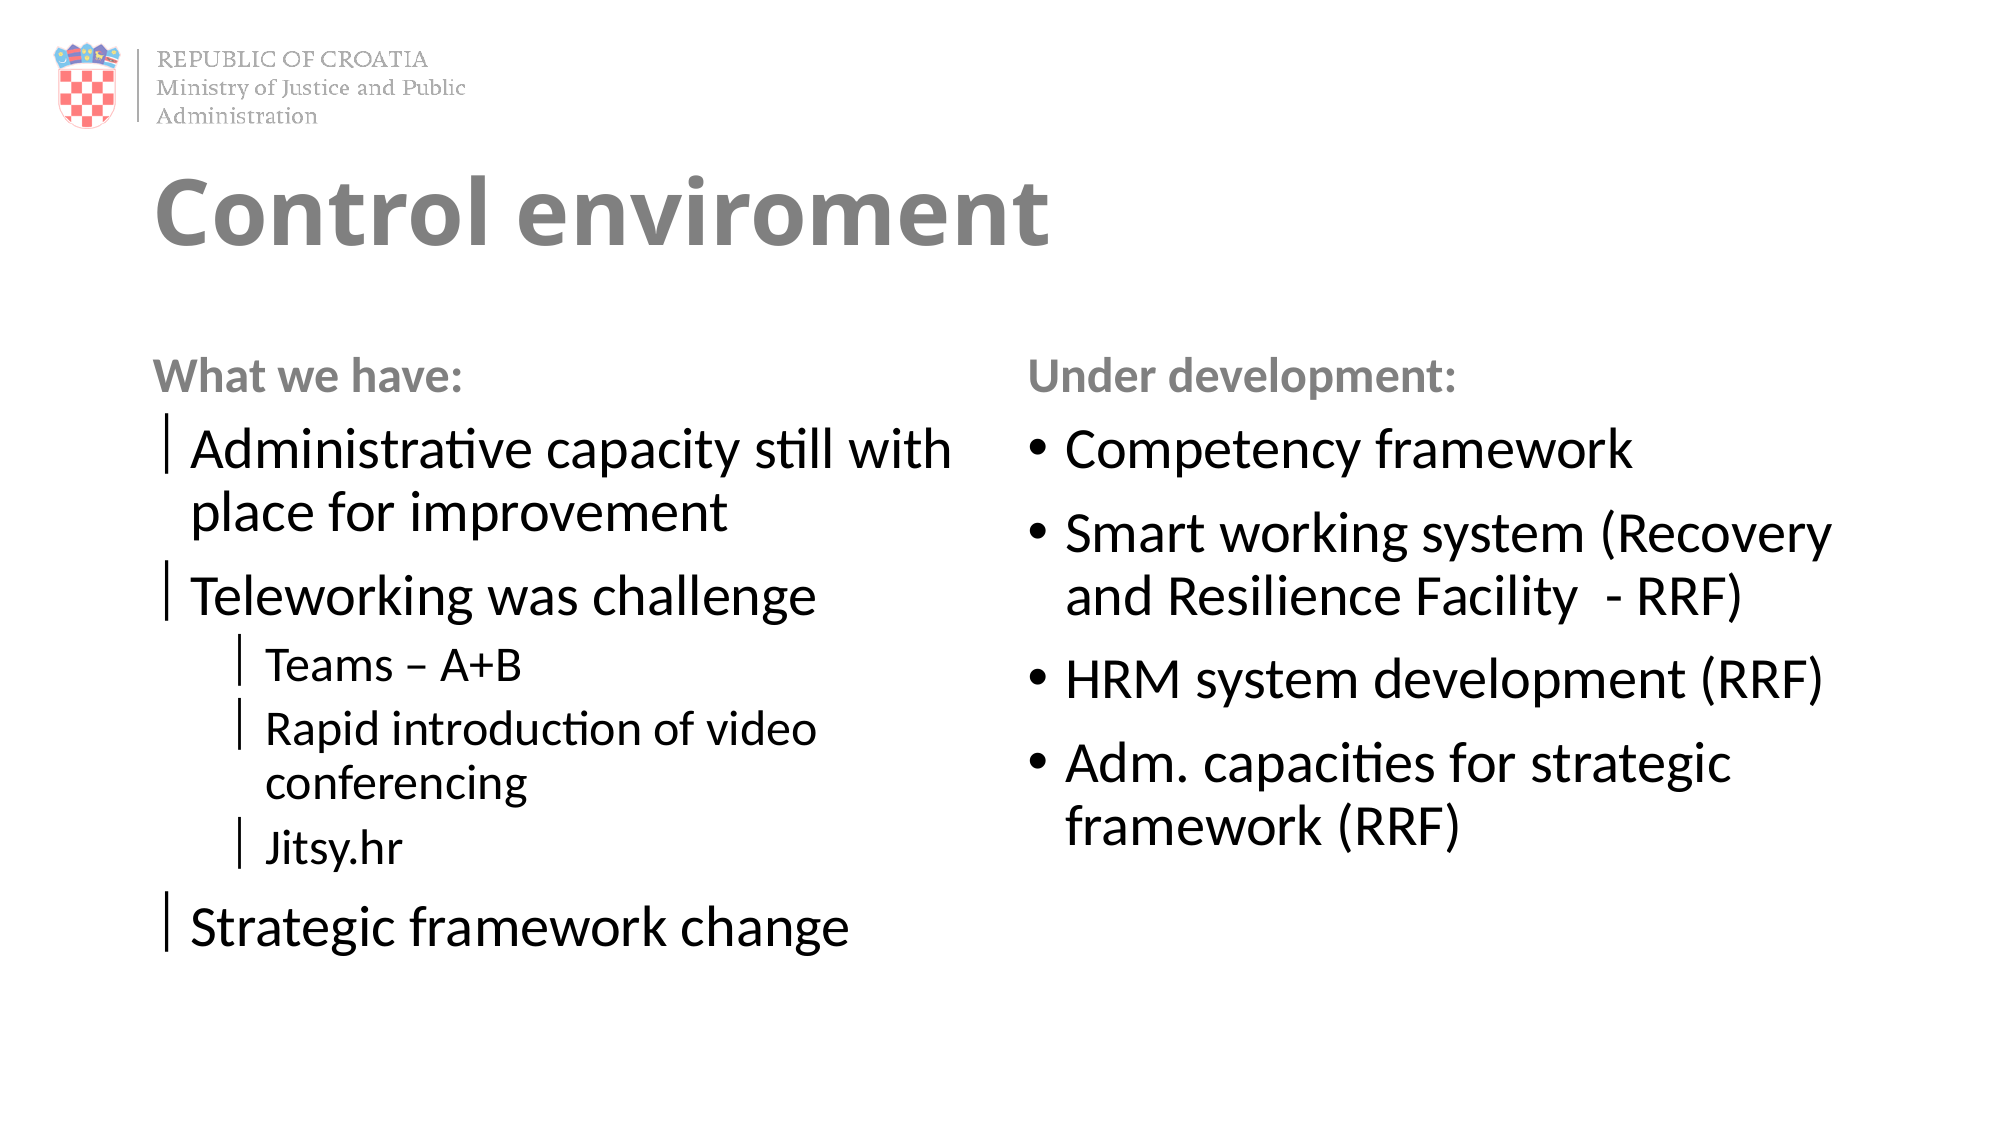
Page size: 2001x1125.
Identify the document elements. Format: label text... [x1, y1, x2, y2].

list Administrative capacity still with place for improvement Teleworking was challenge Teams – A+B Rapid introduction of video conferencing Jitsy.hr Strategic framework change [137, 410, 984, 1016]
title Control enviroment [137, 154, 1863, 278]
list What we have: [137, 275, 984, 410]
list Under development: [1012, 275, 1863, 410]
list Competency framework Smart working system (Recovery and Resilience Facility - RRF) HRM system development (RRF) Adm. capacities for strategic framework (RRF) [1012, 410, 1863, 1016]
